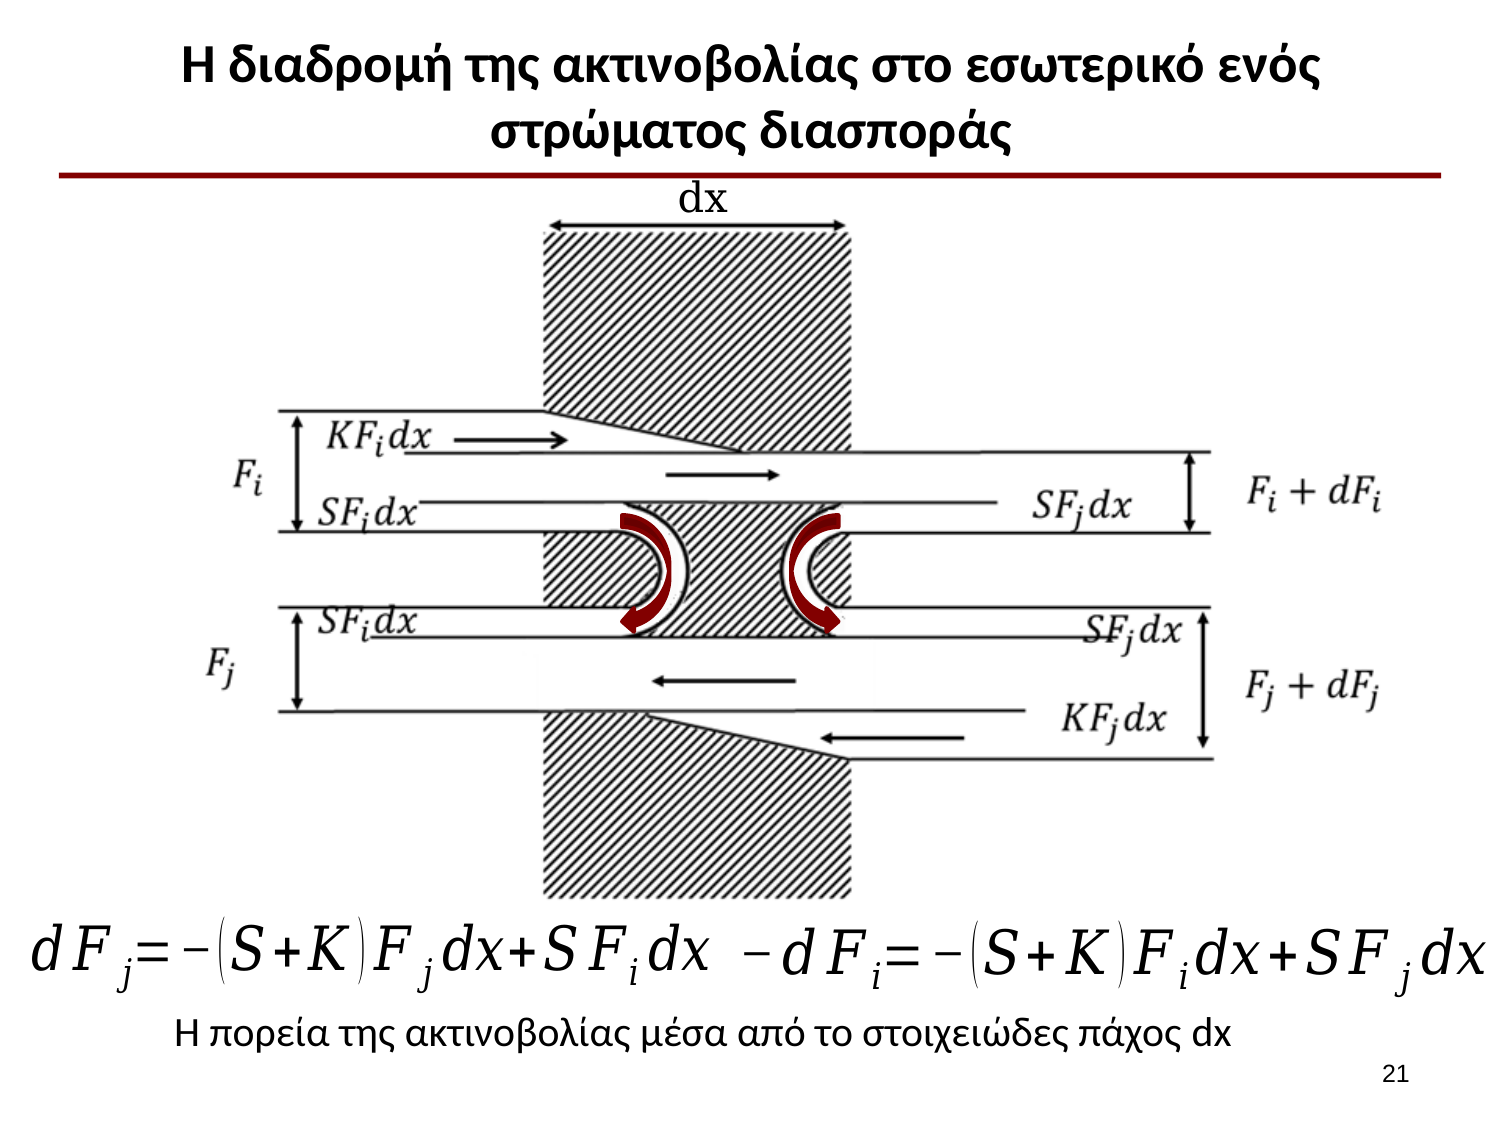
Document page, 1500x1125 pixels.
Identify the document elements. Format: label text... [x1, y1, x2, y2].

text_box [1428, 171, 1443, 181]
title Η διαδρομή της ακτινοβολίας στο εσωτερικό ενός στρώματος διασποράς [76, 19, 1427, 169]
text_box Η πορεία της ακτινοβολίας μέσα από το στοιχειώδες πάχος dx [159, 996, 1401, 1062]
text_box [57, 171, 154, 181]
slide_number 20 [1074, 1042, 1425, 1103]
picture [159, 156, 1424, 958]
